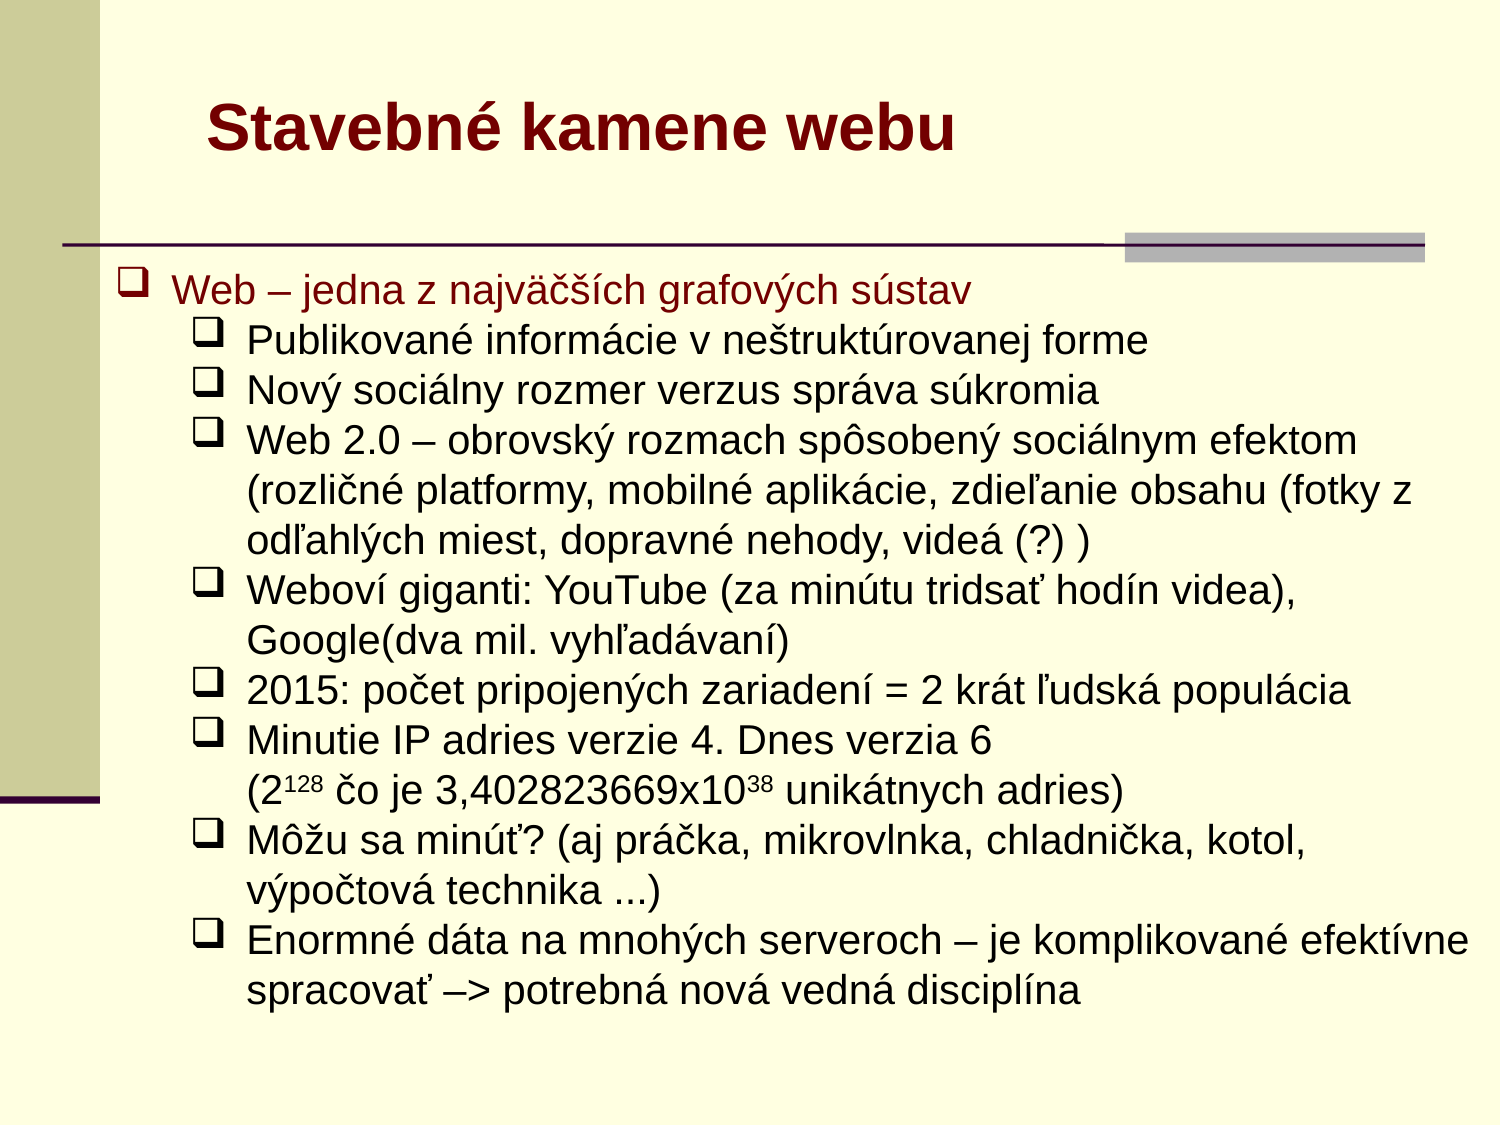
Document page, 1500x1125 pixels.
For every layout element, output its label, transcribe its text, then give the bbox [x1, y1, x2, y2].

text_box Web – jedna z najväčších grafových sústav Publikované informácie v neštruktúrovanej forme Nový sociálny rozmer verzus správa súkromia Web 2.0 – obrovský rozmach spôsobený sociálnym efektom (rozličné platformy, mobilné aplikácie, zdieľanie obsahu (fotky z odľahlých miest, dopravné nehody, videá (?) ) Weboví giganti: YouTube (za minútu tridsať hodín videa), Google(dva mil. vyhľadávaní) 2015: počet pripojených zariadení = 2 krát ľudská populácia Minutie IP adries verzie 4. Dnes verzia 6 (2128 čo je 3,402823669x1038 unikátnych adries) Môžu sa minúť? (aj práčka, mikrovlnka, chladnička, kotol, výpočtová technika ...) Enormné dáta na mnohých serveroch – je komplikované efektívne spracovať –> potrebná nová vedná disciplína [100, 255, 1500, 1021]
text_box Stavebné kamene webu [191, 76, 973, 172]
